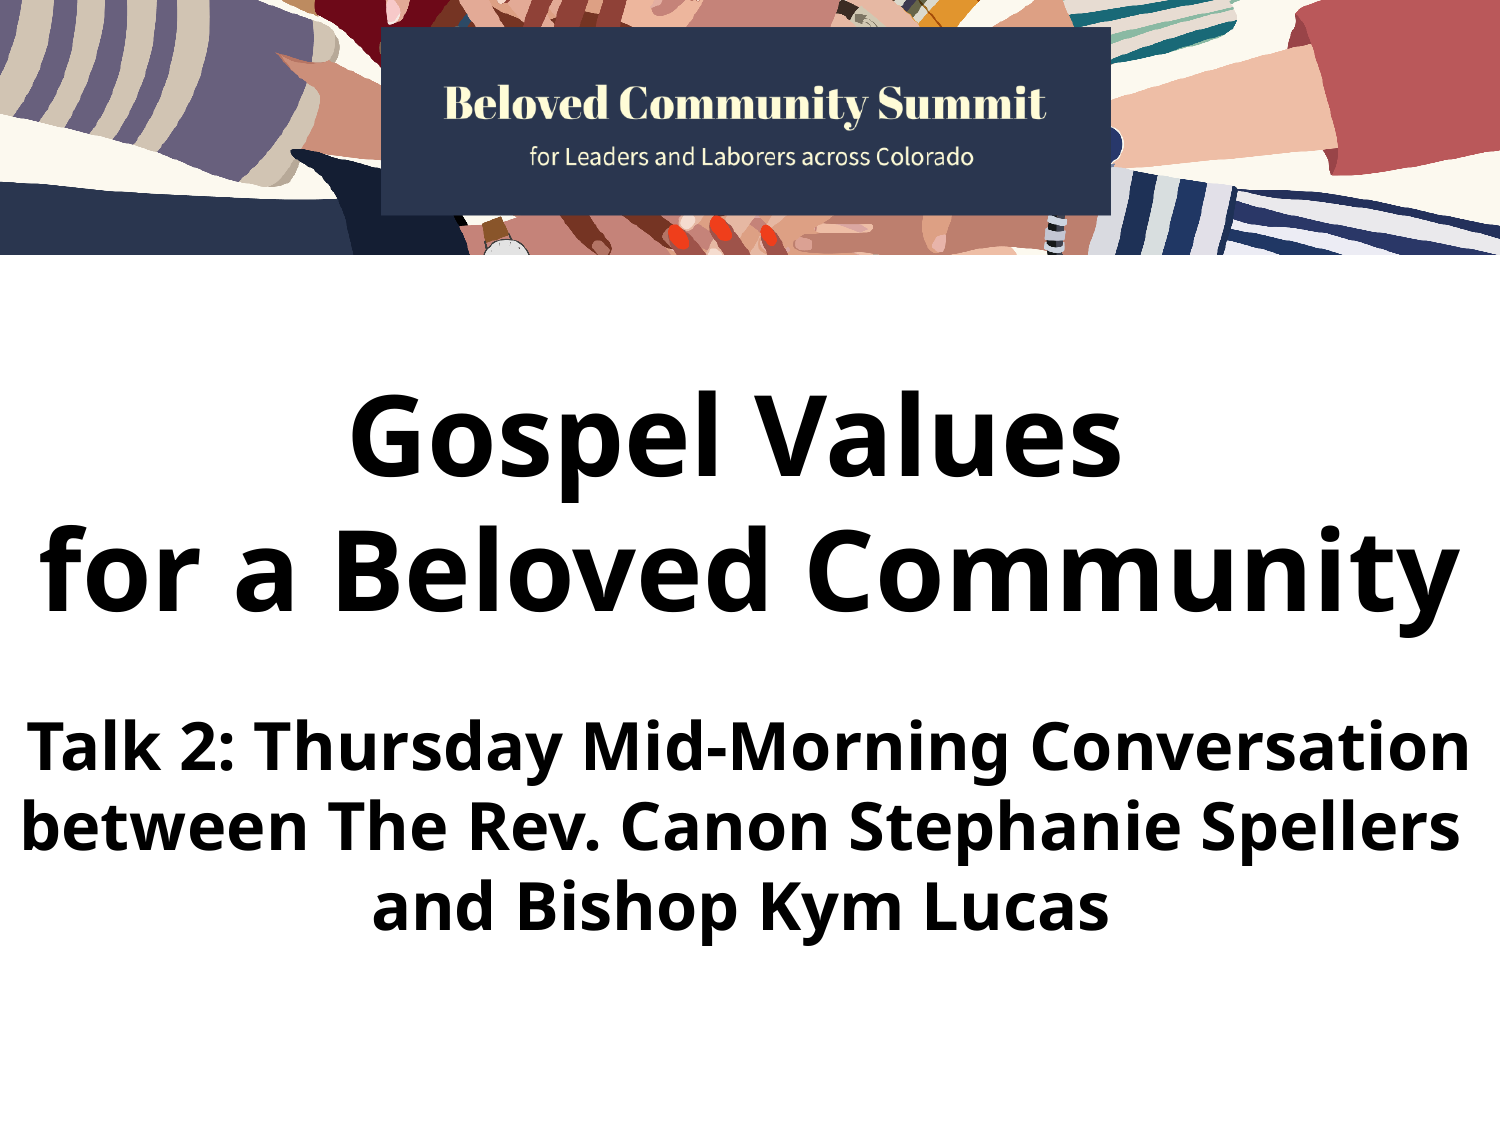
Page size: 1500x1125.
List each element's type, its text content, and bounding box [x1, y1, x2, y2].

text_box Gospel Values for a Beloved Community Talk 2: Thursday Mid-Morning Conversation between The Rev. Canon Stephanie Spellers and Bishop Kym Lucas [0, 356, 1500, 951]
picture [0, 0, 1500, 255]
